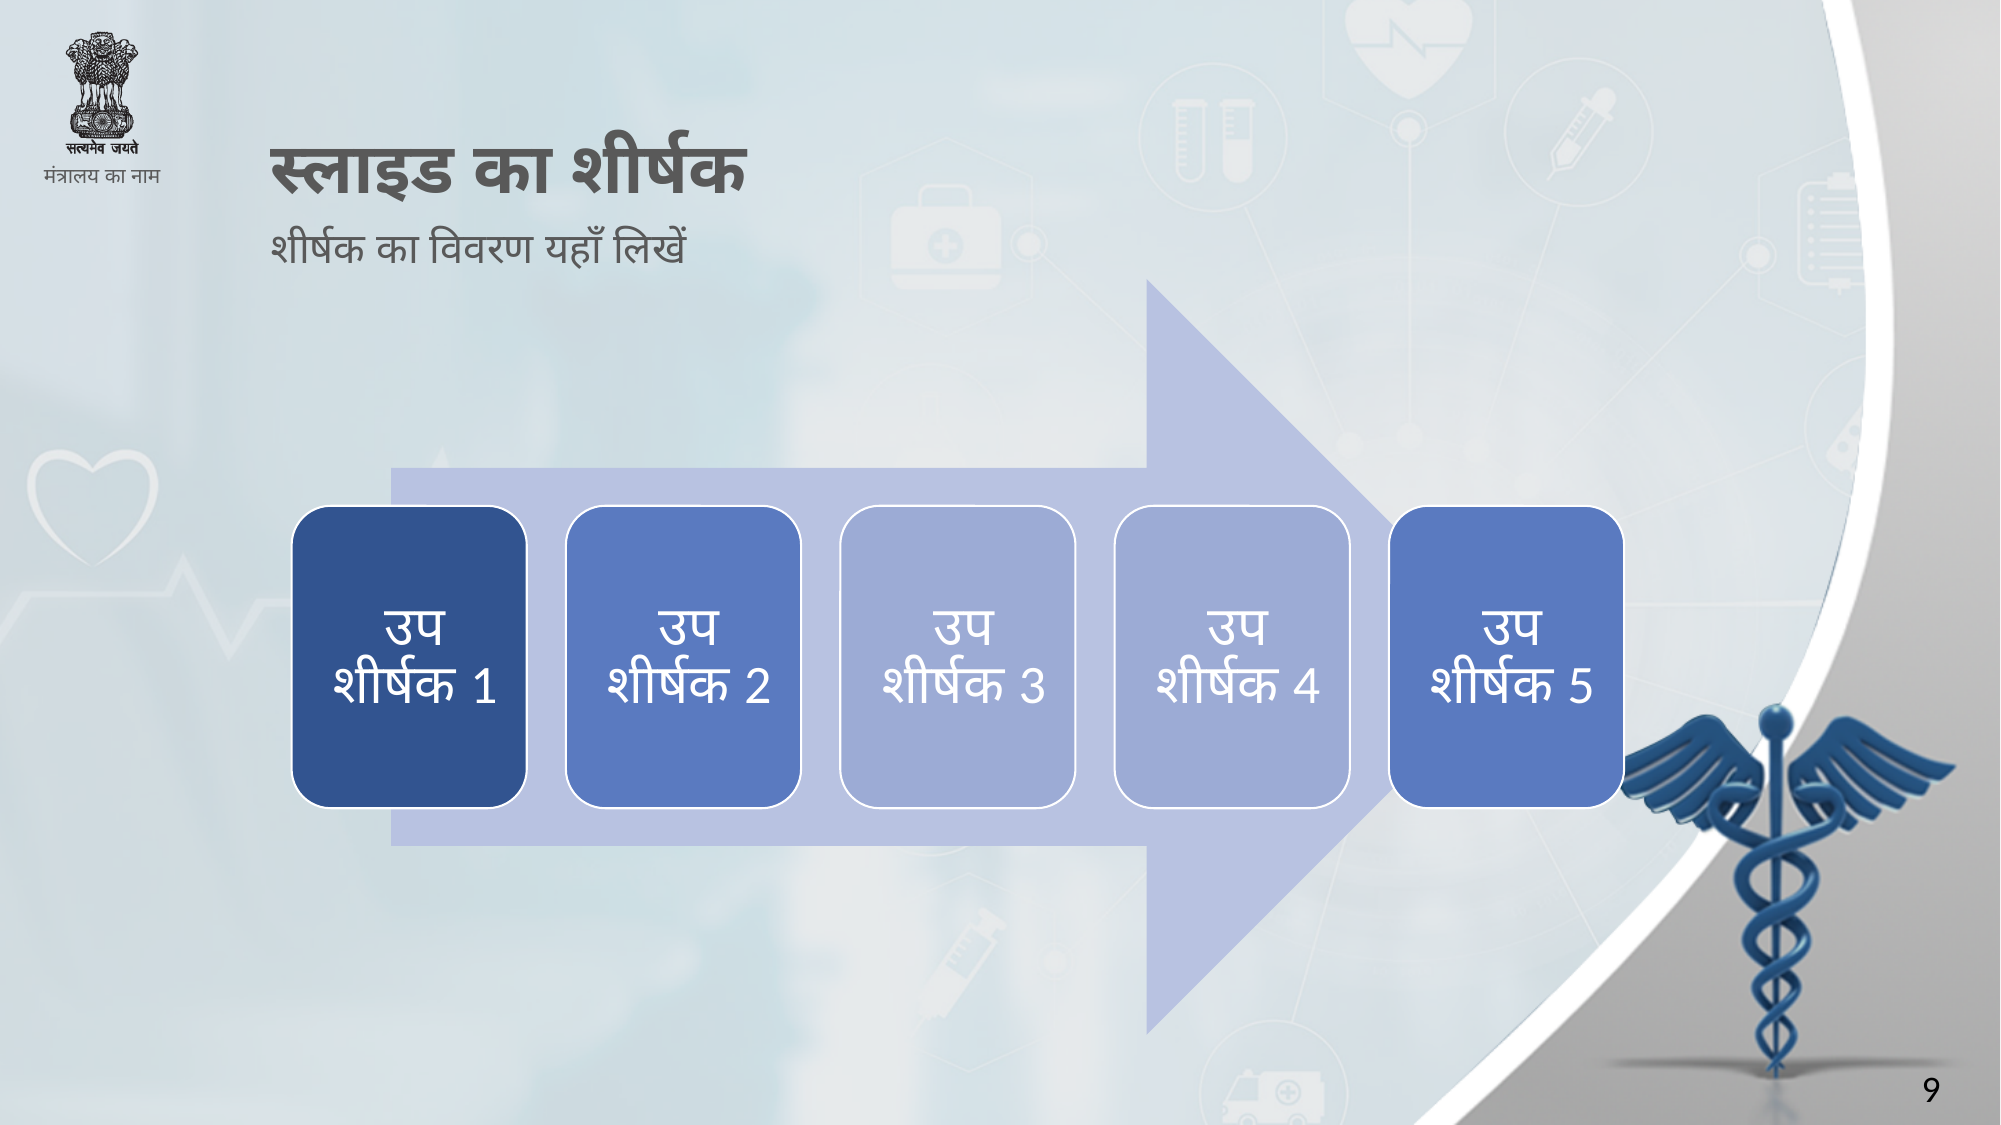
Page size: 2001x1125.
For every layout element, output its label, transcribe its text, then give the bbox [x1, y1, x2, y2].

list स्लाइड का शीर्षक [255, 125, 1697, 209]
picture [0, 0, 2001, 1125]
slide_number 9 [1862, 1057, 2000, 1125]
list शीर्षक का विवरण यहाँ लिखें [255, 219, 1697, 315]
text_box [291, 278, 1625, 1035]
